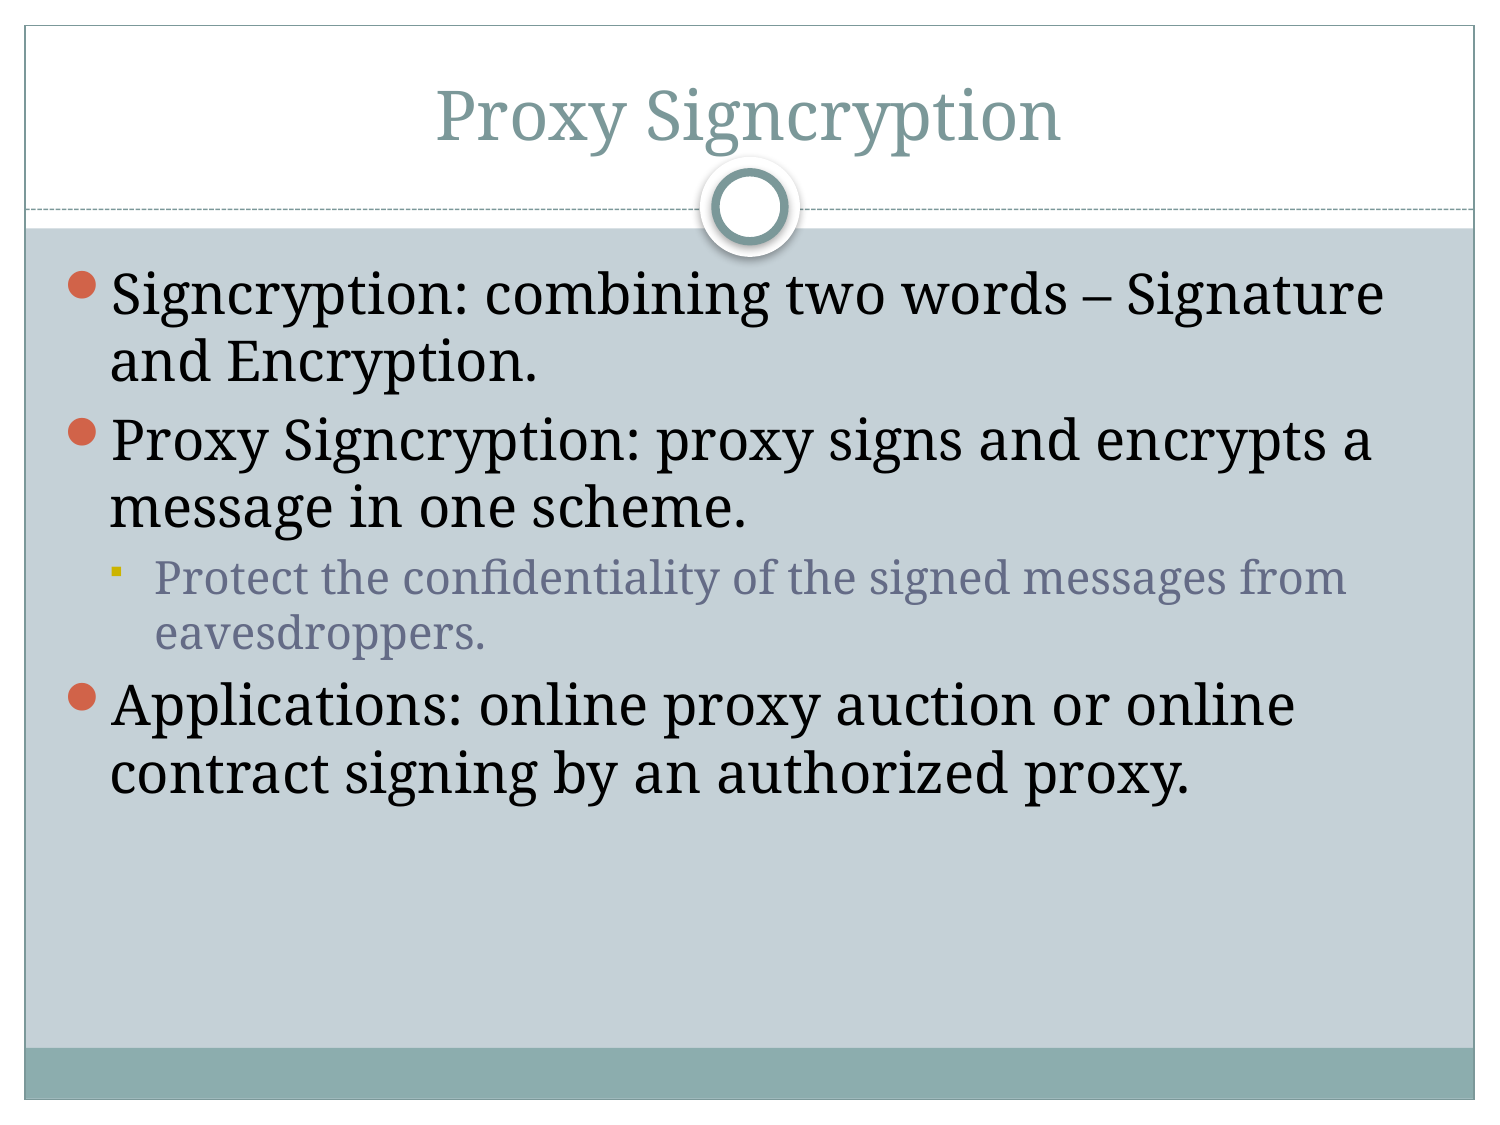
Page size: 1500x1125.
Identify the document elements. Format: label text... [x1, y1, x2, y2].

list Signcryption: combining two words – Signature and Encryption. Proxy Signcryption: proxy signs and encrypts a message in one scheme. Protect the confidentiality of the signed messages from eavesdroppers. Applications: online proxy auction or online contract signing by an authorized proxy. [49, 250, 1445, 1001]
title Proxy Signcryption [49, 37, 1450, 162]
